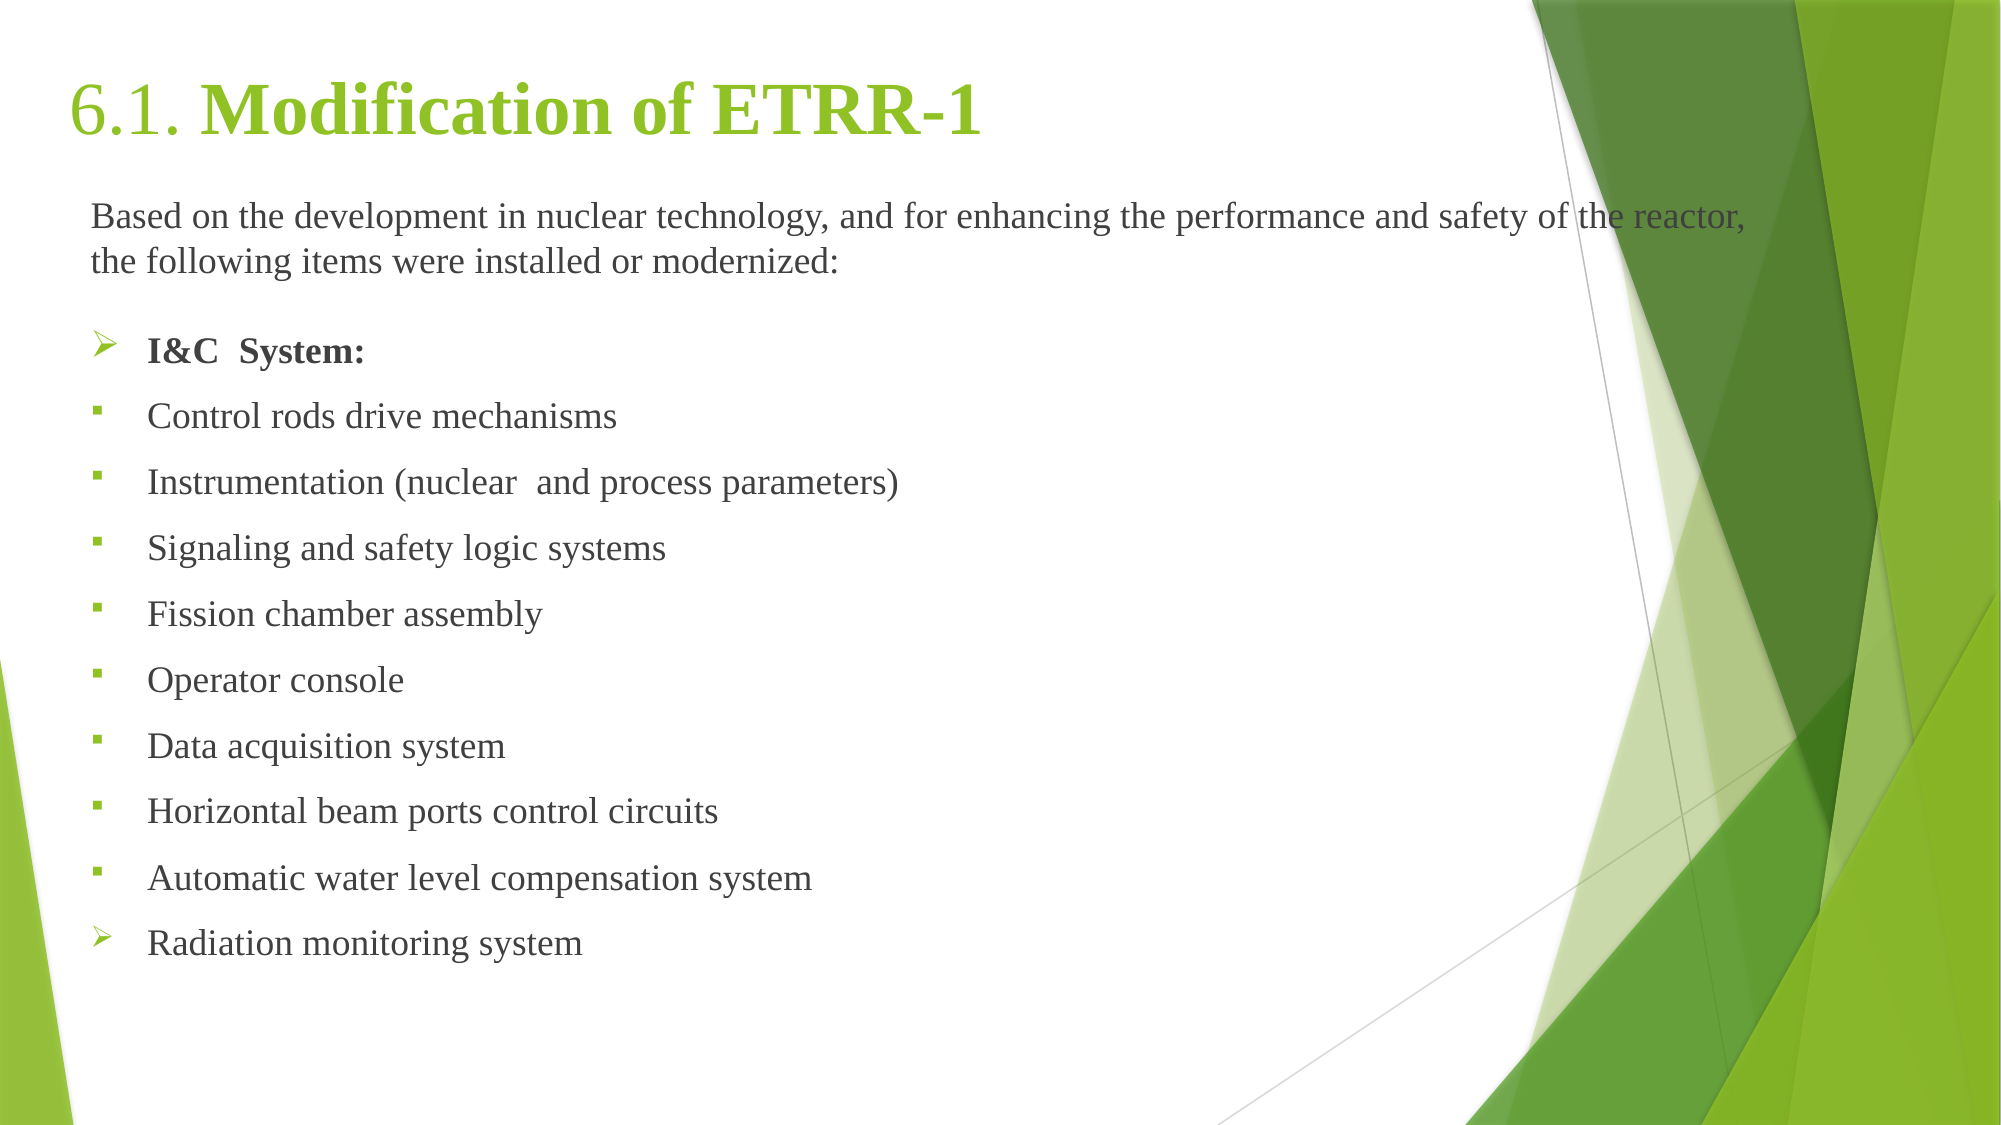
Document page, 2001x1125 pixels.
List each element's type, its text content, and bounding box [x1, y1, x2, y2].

title 6.1. Modification of ETRR-1 [54, 51, 1465, 184]
list Based on the development in nuclear technology, and for enhancing the performance and safety of the reactor, the following items were installed or modernized: I&C System: Control rods drive mechanisms Instrumentation (nuclear and process parameters) Signaling and safety logic systems Fission chamber assembly Operator console Data acquisition system Horizontal beam ports control circuits Automatic water level compensation system Radiation monitoring system [75, 183, 1813, 821]
